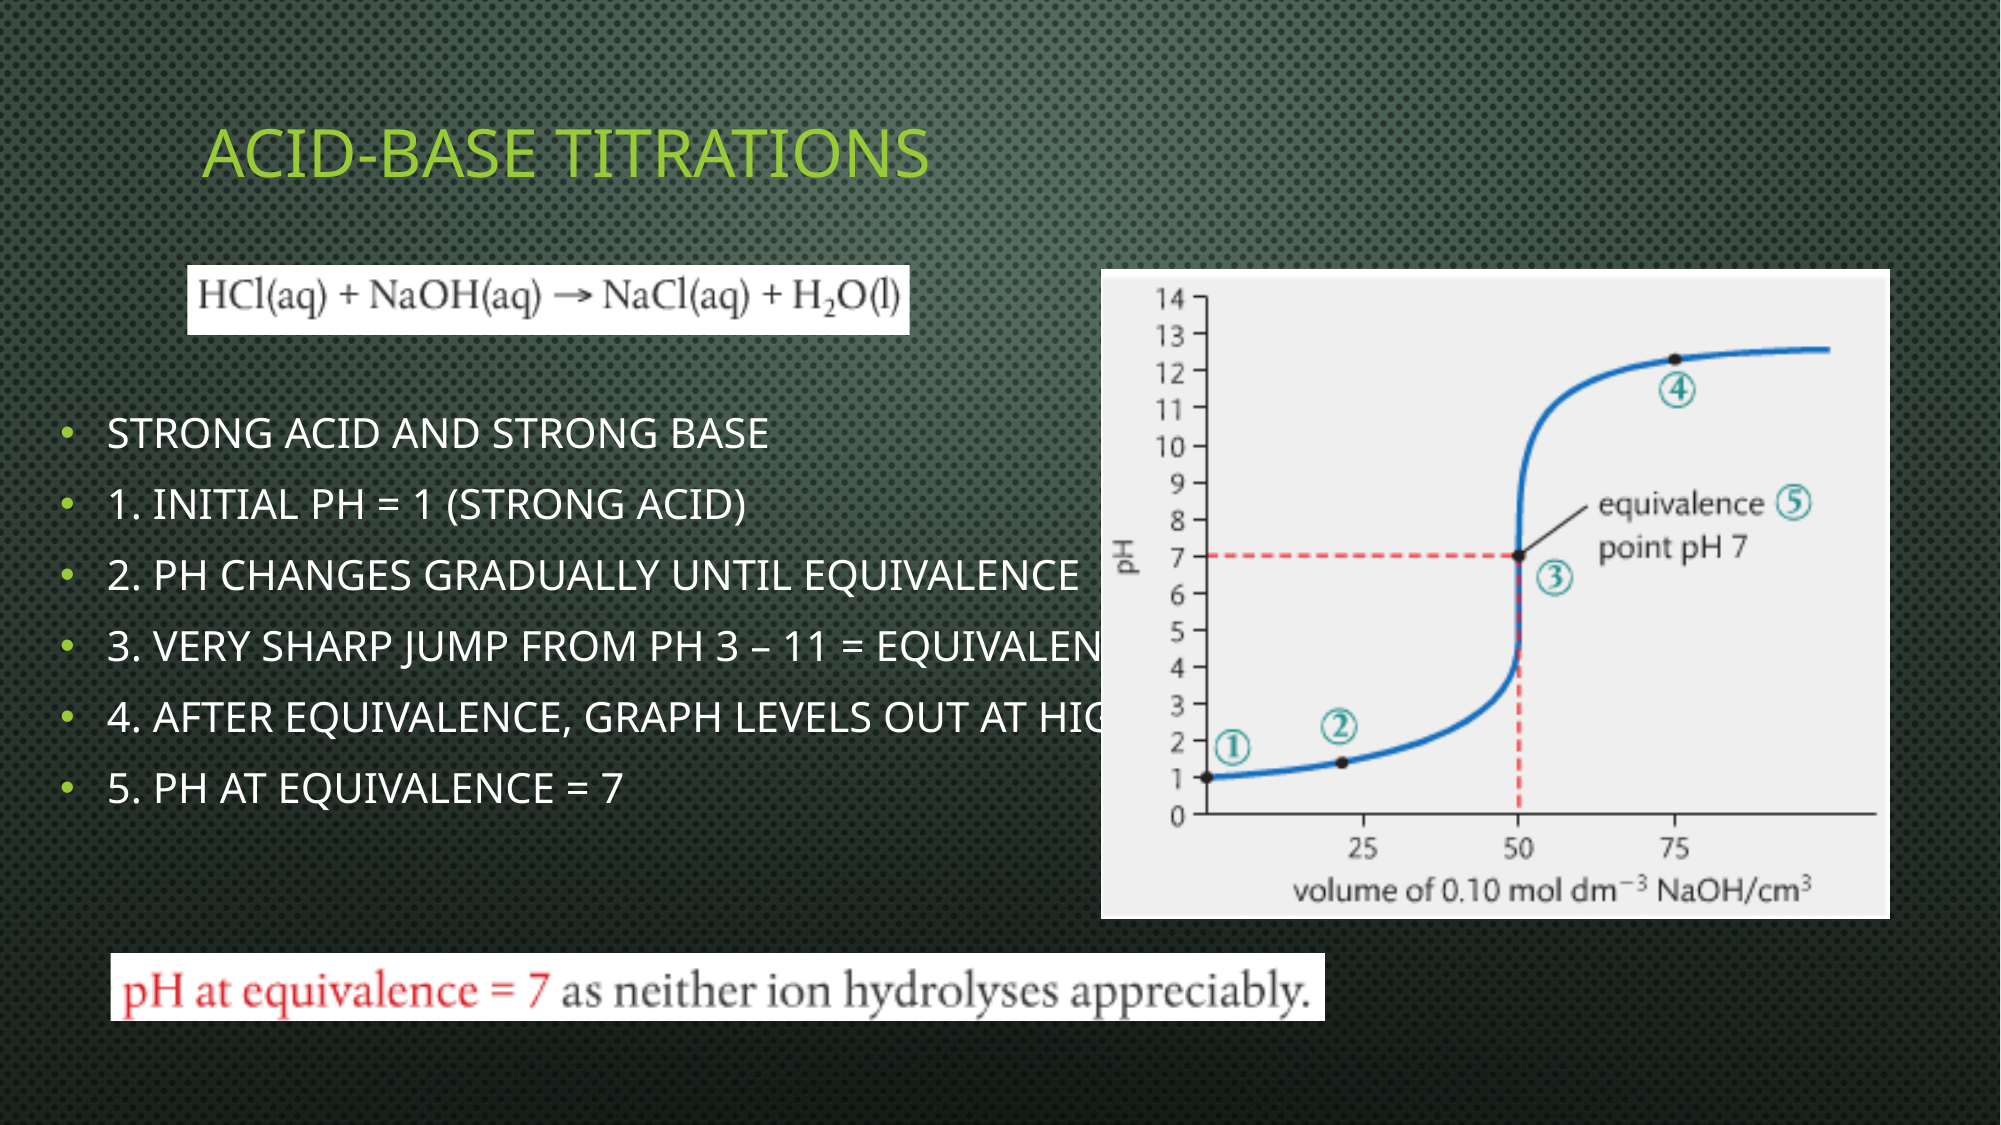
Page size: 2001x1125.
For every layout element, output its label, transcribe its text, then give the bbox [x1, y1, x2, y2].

title Acid-base titrations [187, 99, 1813, 201]
picture [110, 953, 1326, 1021]
list Strong acid and strong base 1. initial pH = 1 (strong acid) 2. pH changes gradually until equivalence 3. very sharp jump from pH 3 – 11 = equivalence 4. after equivalence, graph levels out at high pH 5. pH at equivalence = 7 [45, 278, 1841, 941]
picture [1101, 269, 1890, 919]
picture [186, 265, 911, 336]
